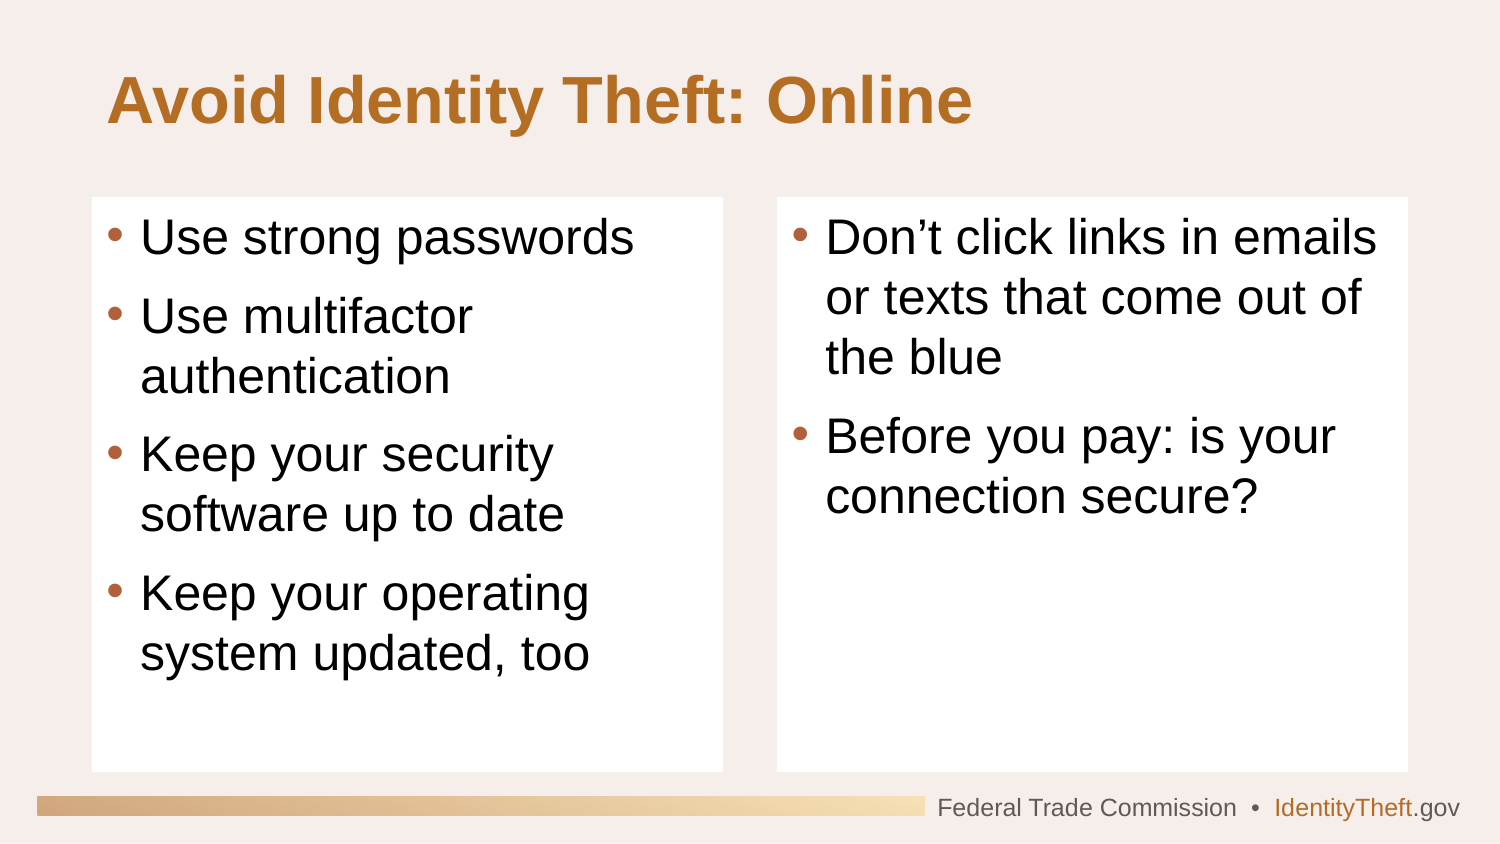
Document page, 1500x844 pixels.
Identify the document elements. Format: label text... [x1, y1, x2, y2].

title Avoid Identity Theft: Online [91, 34, 1409, 160]
list Use strong passwords Use multifactor authentication Keep your security software up to date Keep your operating system updated, too [91, 196, 723, 772]
list Don’t click links in emails or texts that come out of the blue Before you pay: is your connection secure? [776, 196, 1409, 772]
